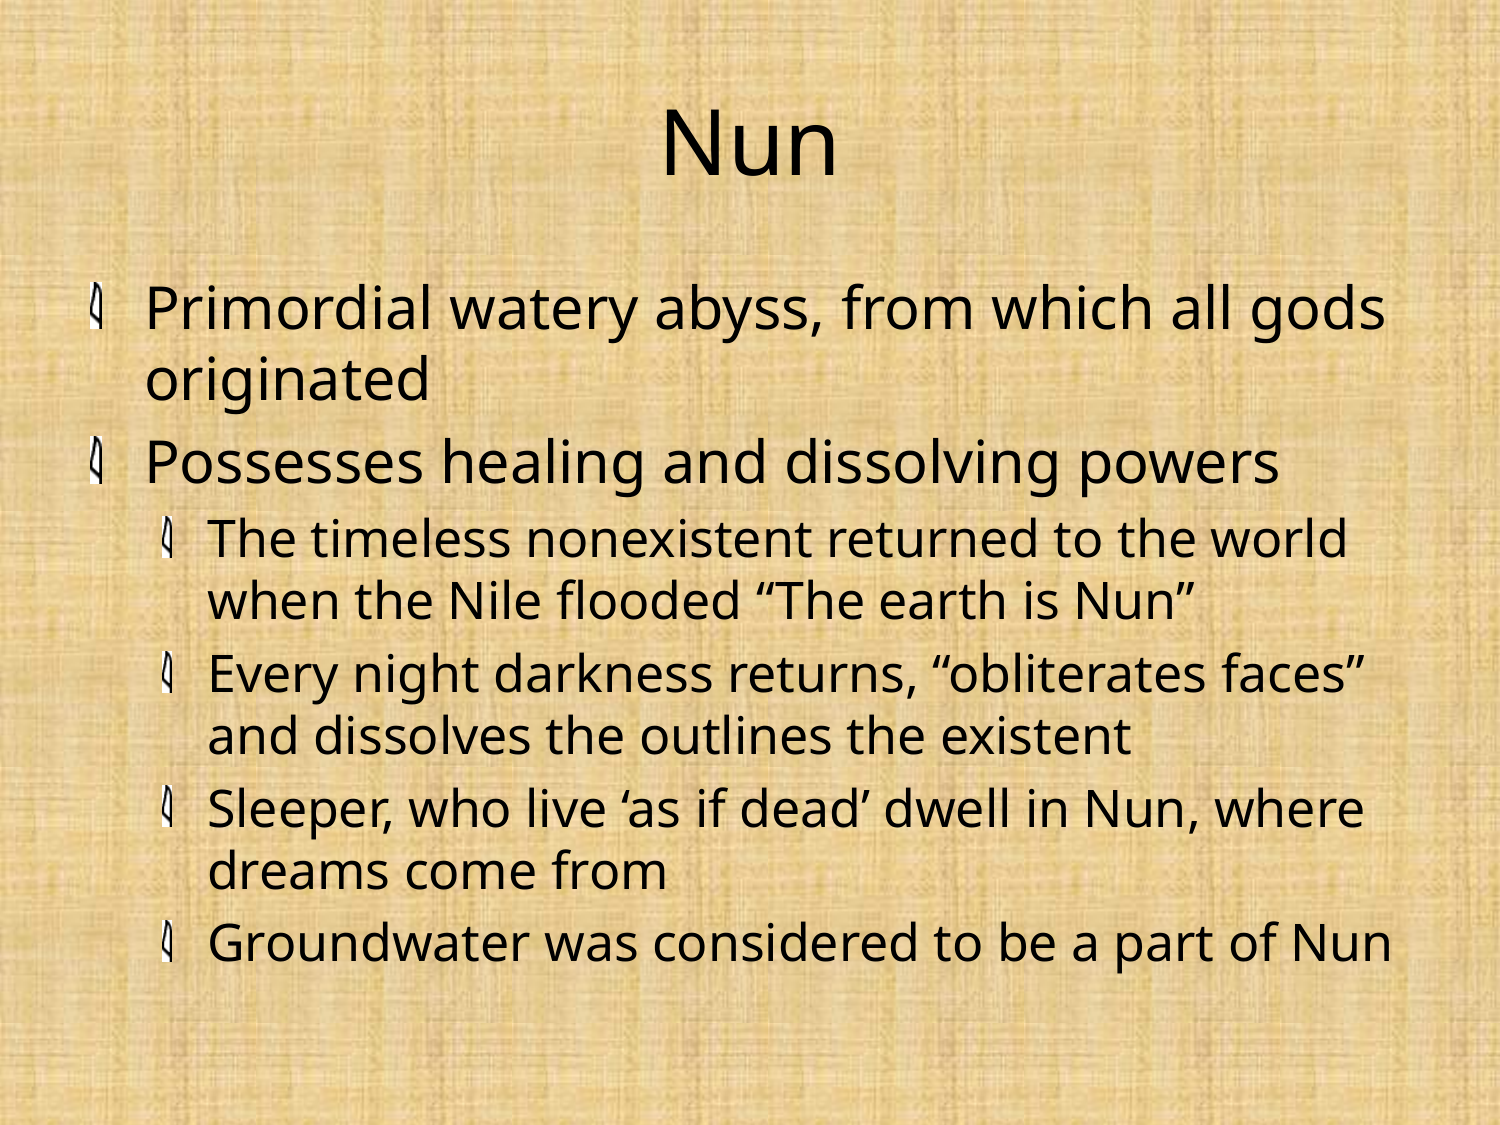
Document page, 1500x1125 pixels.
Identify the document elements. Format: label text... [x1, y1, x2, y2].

picture [0, 0, 1500, 1125]
list Primordial watery abyss, from which all gods originated Possesses healing and dissolving powers The timeless nonexistent returned to the world when the Nile flooded “The earth is Nun” Every night darkness returns, “obliterates faces” and dissolves the outlines the existent Sleeper, who live ‘as if dead’ dwell in Nun, where dreams come from Groundwater was considered to be a part of Nun [75, 262, 1425, 1005]
title Nun [75, 45, 1425, 233]
